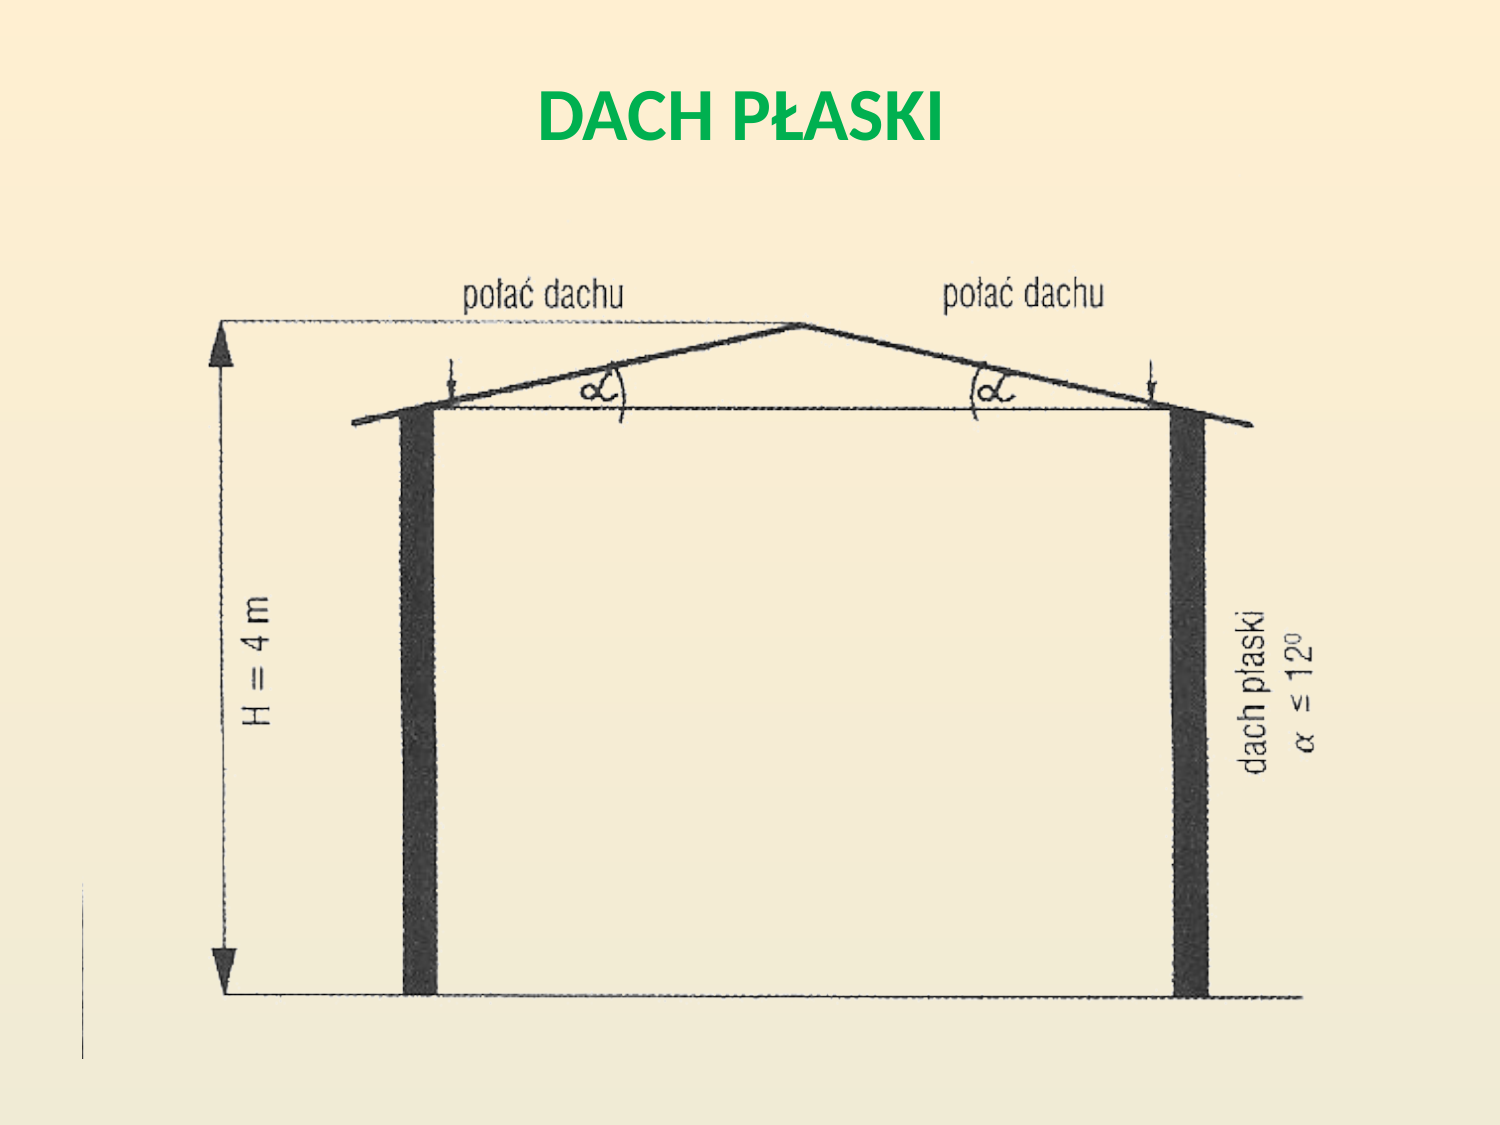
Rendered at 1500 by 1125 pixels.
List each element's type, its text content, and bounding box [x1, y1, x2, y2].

picture [81, 162, 1364, 1059]
text_box DACH PŁASKI [23, 58, 1477, 164]
